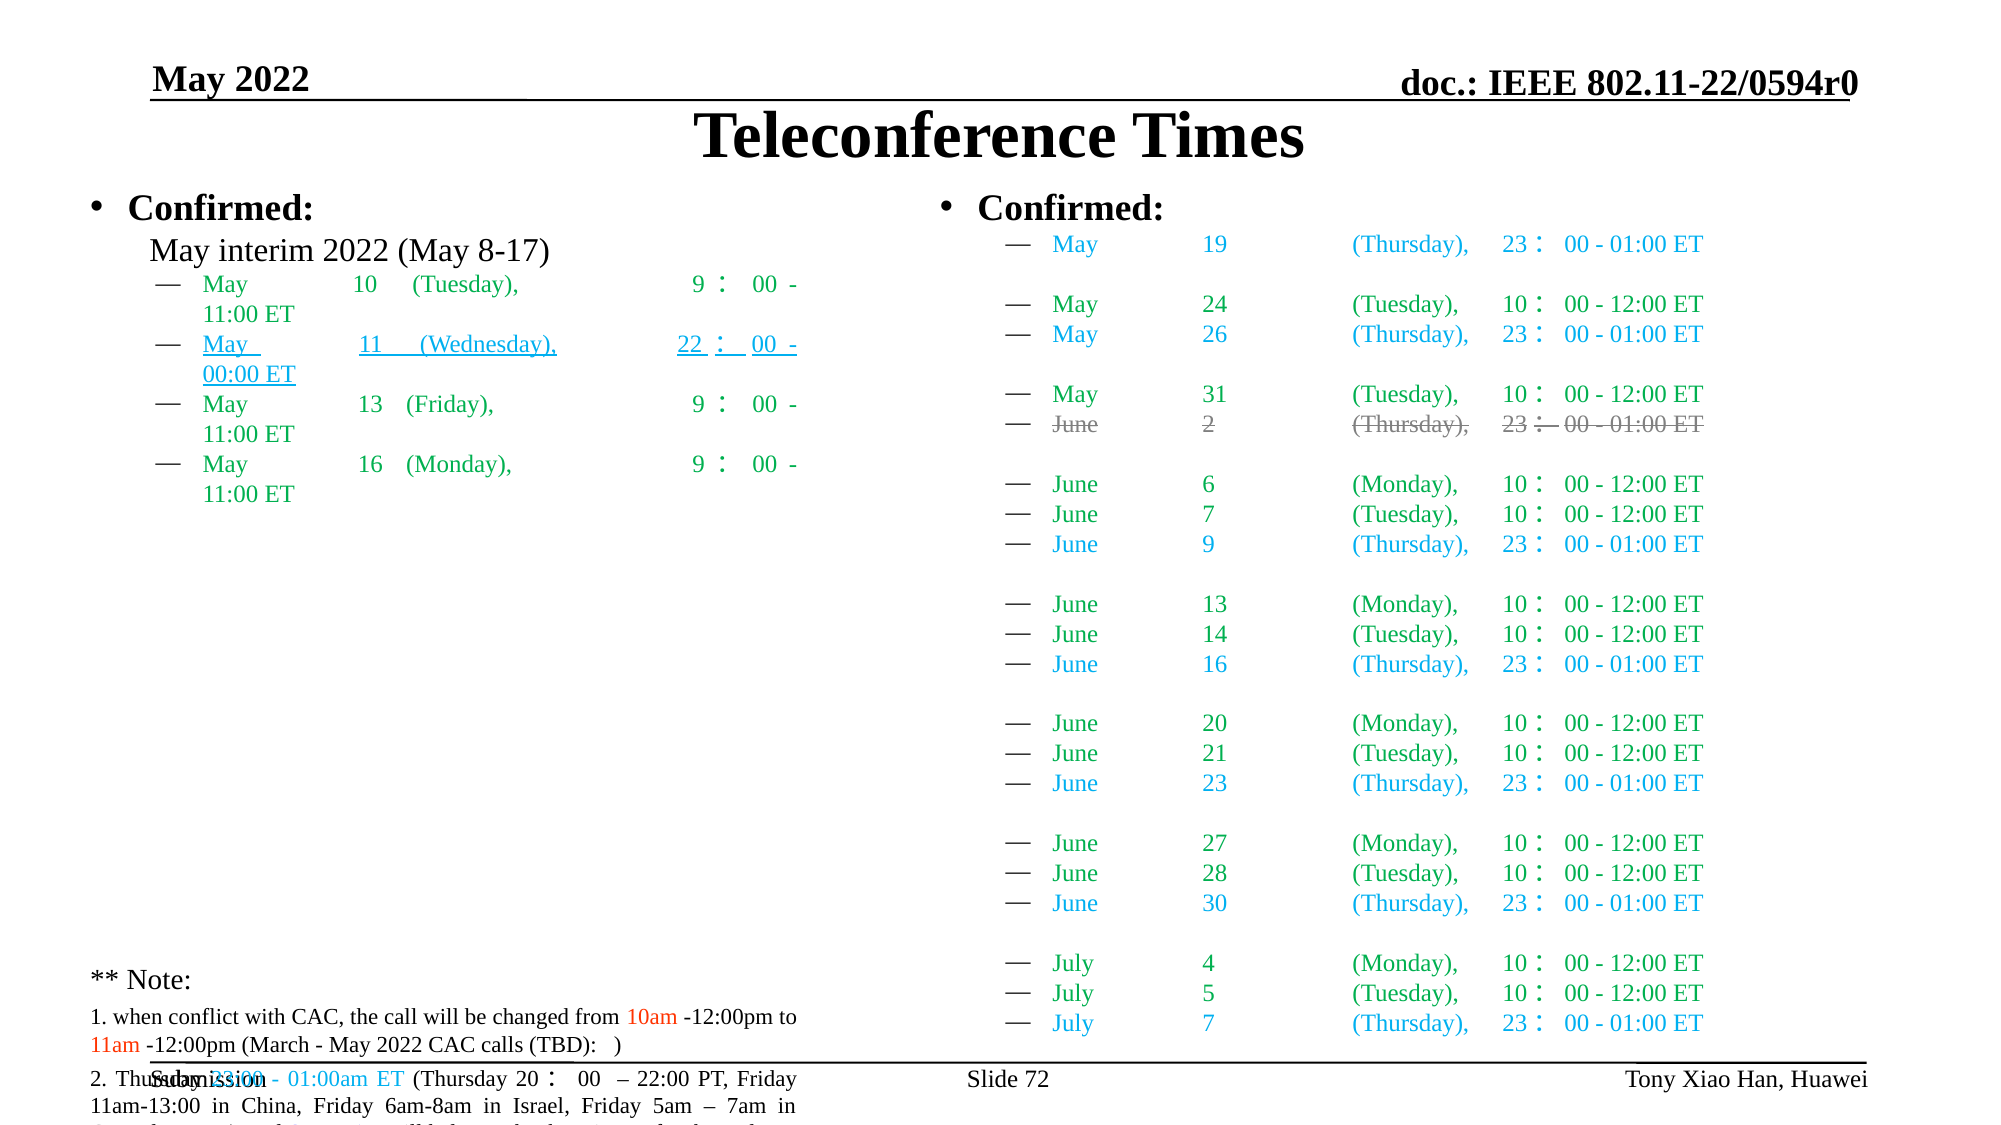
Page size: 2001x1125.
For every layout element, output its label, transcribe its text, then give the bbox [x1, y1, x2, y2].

text_box Teleconference Times [362, 87, 1638, 175]
text_box Confirmed: May 19 (Thursday), 23：00 - 01:00 ET May 24 (Tuesday), 10：00 - 12:00 ET May 26 (Thursday), 23：00 - 01:00 ET May 31 (Tuesday), 10：00 - 12:00 ET June 2 (Thursday), 23：00 - 01:00 ET June 6 (Monday), 10：00 - 12:00 ET June 7 (Tuesday), 10：00 - 12:00 ET June 9 (Thursday), 23：00 - 01:00 ET June 13 (Monday), 10：00 - 12:00 ET June 14 (Tuesday), 10：00 - 12:00 ET June 16 (Thursday), 23：00 - 01:00 ET June 20 (Monday), 10：00 - 12:00 ET June 21 (Tuesday), 10：00 - 12:00 ET June 23 (Thursday), 23：00 - 01:00 ET June 27 (Monday), 10：00 - 12:00 ET June 28 (Tuesday), 10：00 - 12:00 ET June 30 (Thursday), 23：00 - 01:00 ET July 4 (Monday), 10：00 - 12:00 ET July 5 (Tuesday), 10：00 - 12:00 ET July 7 (Thursday), 23：00 - 01:00 ET [924, 175, 1738, 1038]
footer Tony Xiao Han, Huawei [1171, 1061, 1869, 1093]
text_box Confirmed: May interim 2022 (May 8-17) May 10 (Tuesday), 9：00 - 11:00 ET May 11 (Wednesday), 22：00 - 00:00 ET May 13 (Friday), 9：00 - 11:00 ET May 16 (Monday), 9：00 - 11:00 ET ** Note: 1. when conflict with CAC, the call will be changed from 10am -12:00pm to 11am -12:00pm (March - May 2022 CAC calls (TBD): ) 2. Thursday 23:00 - 01:00am ET (Thursday 20：00 – 22:00 PT, Friday 11am-13:00 in China, Friday 6am-8am in Israel, Friday 5am – 7am in Central Europe), and Sang Kim will help to take the minutes for these slots. [74, 175, 813, 1063]
slide_number Slide 72 [950, 1061, 1067, 1123]
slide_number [152, 54, 563, 100]
